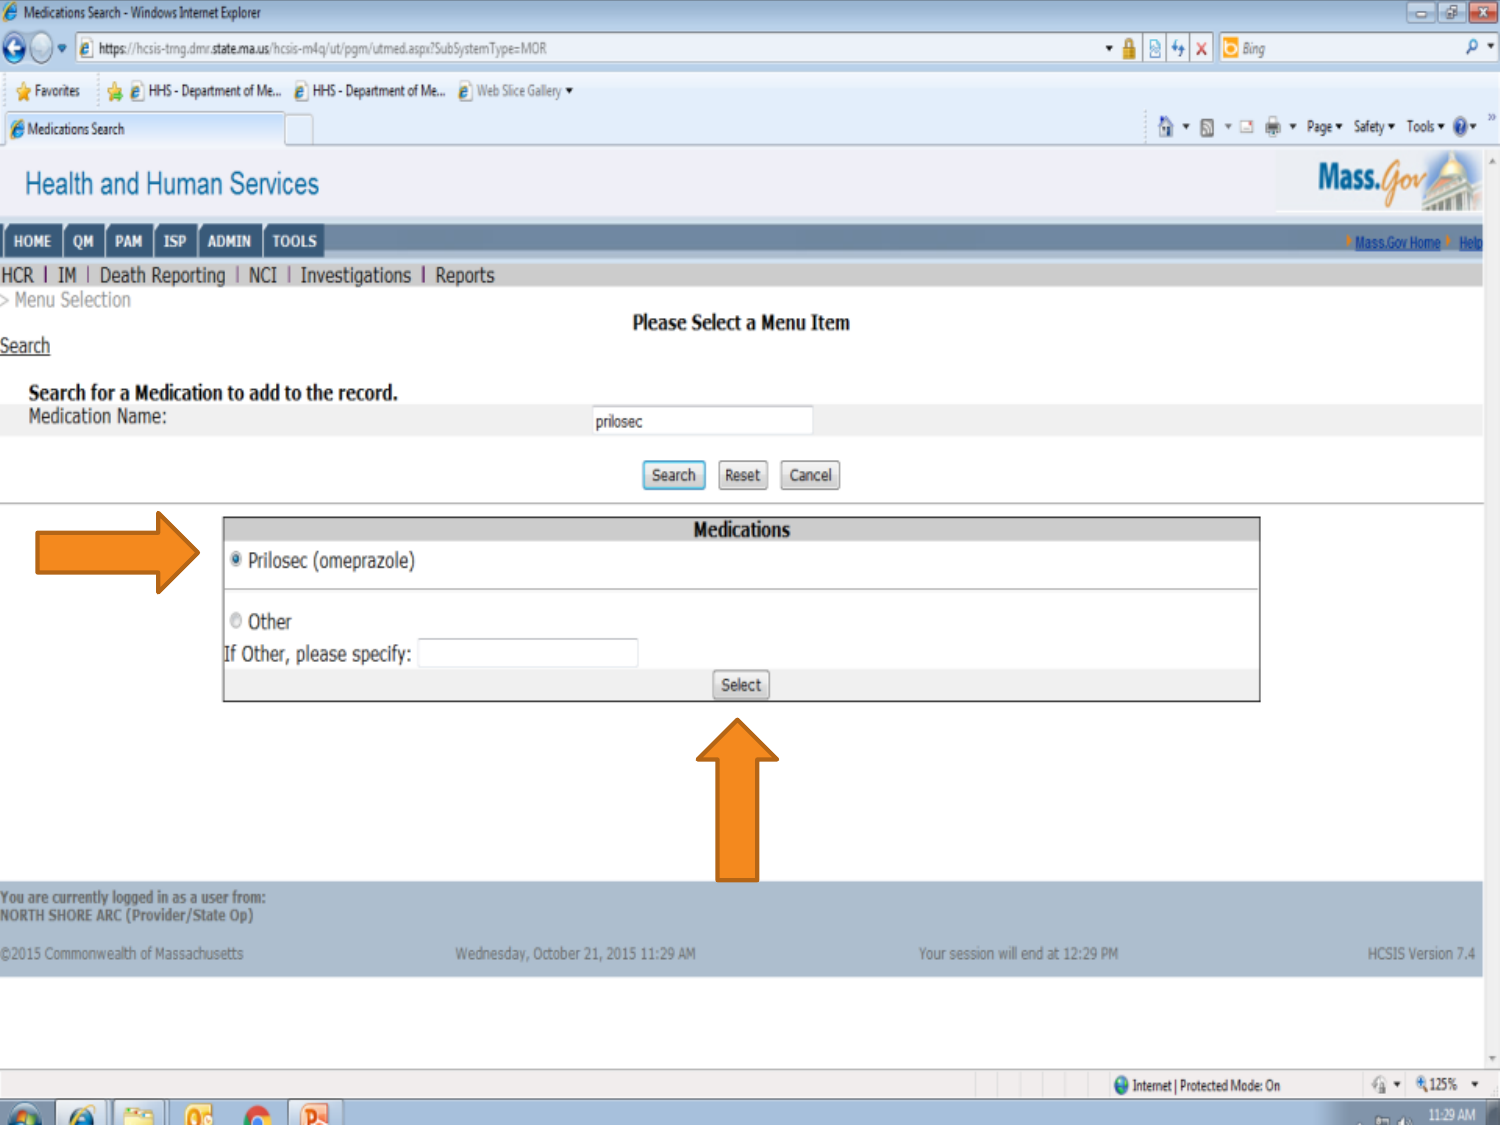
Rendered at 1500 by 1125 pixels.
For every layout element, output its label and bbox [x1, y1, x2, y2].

list [0, 0, 1500, 1125]
